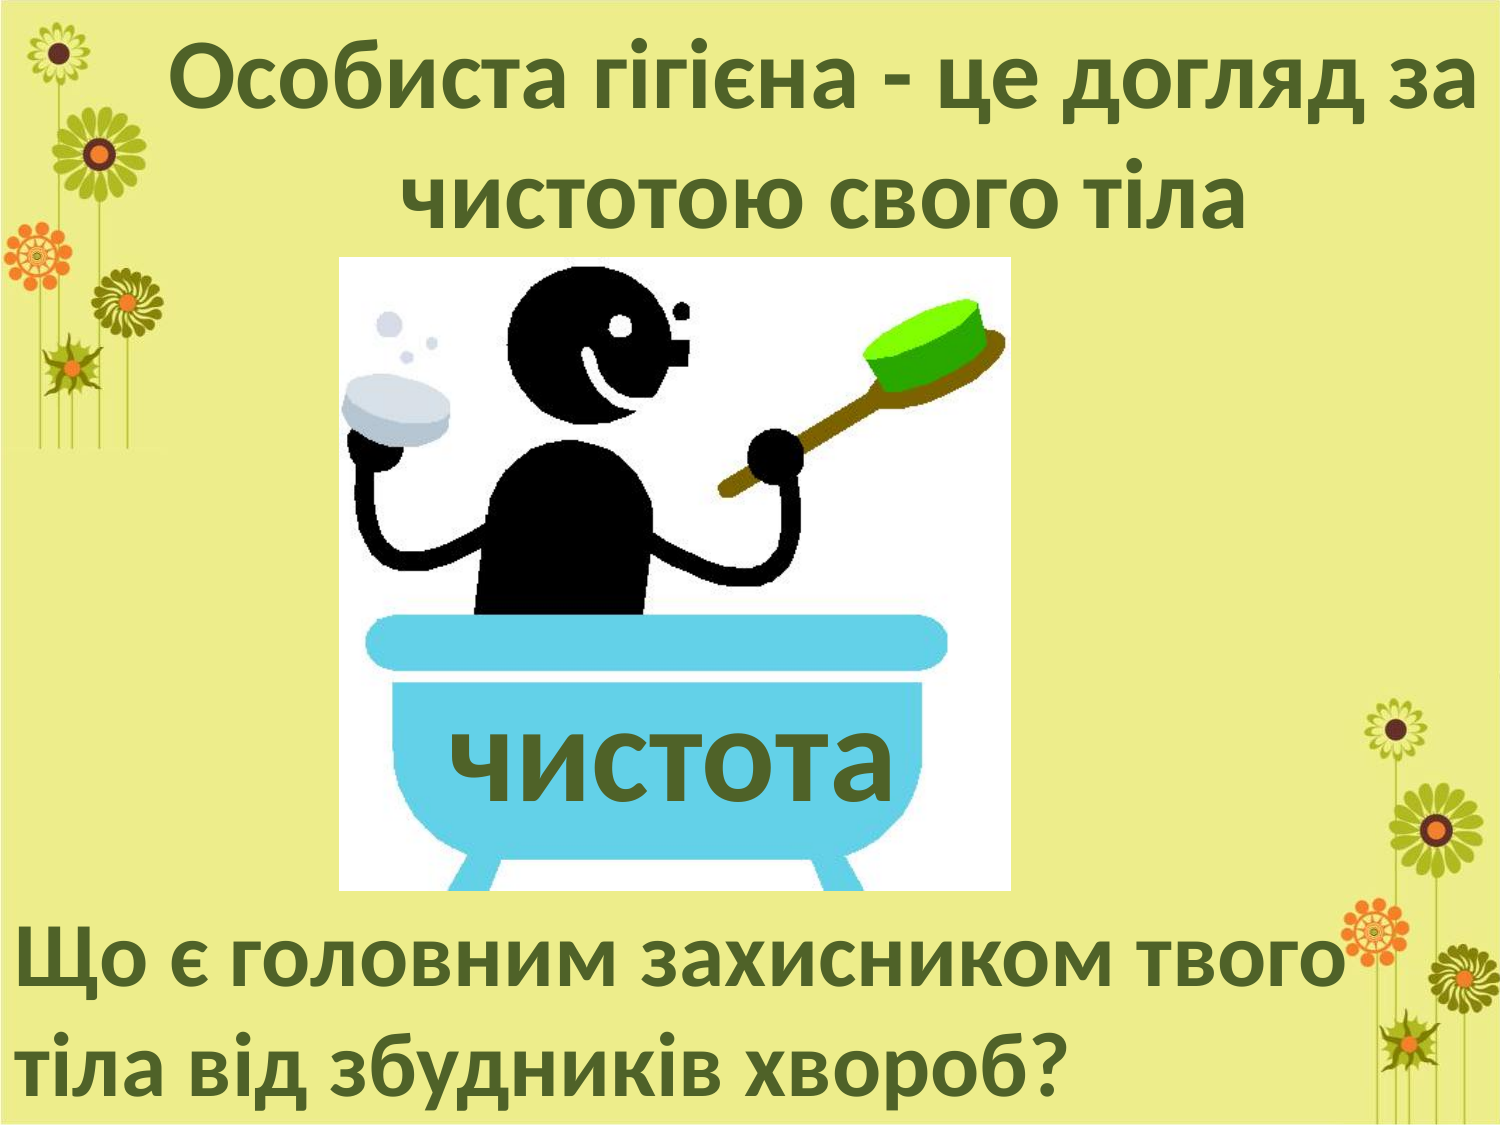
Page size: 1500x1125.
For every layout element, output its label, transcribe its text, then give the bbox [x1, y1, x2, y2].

title Особиста гігієна - це догляд за чистотою свого тіла [150, 35, 1500, 223]
text_box Що є головним захисником твого тіла від збудників хвороб? [0, 887, 1430, 1123]
picture [0, 0, 1500, 1125]
